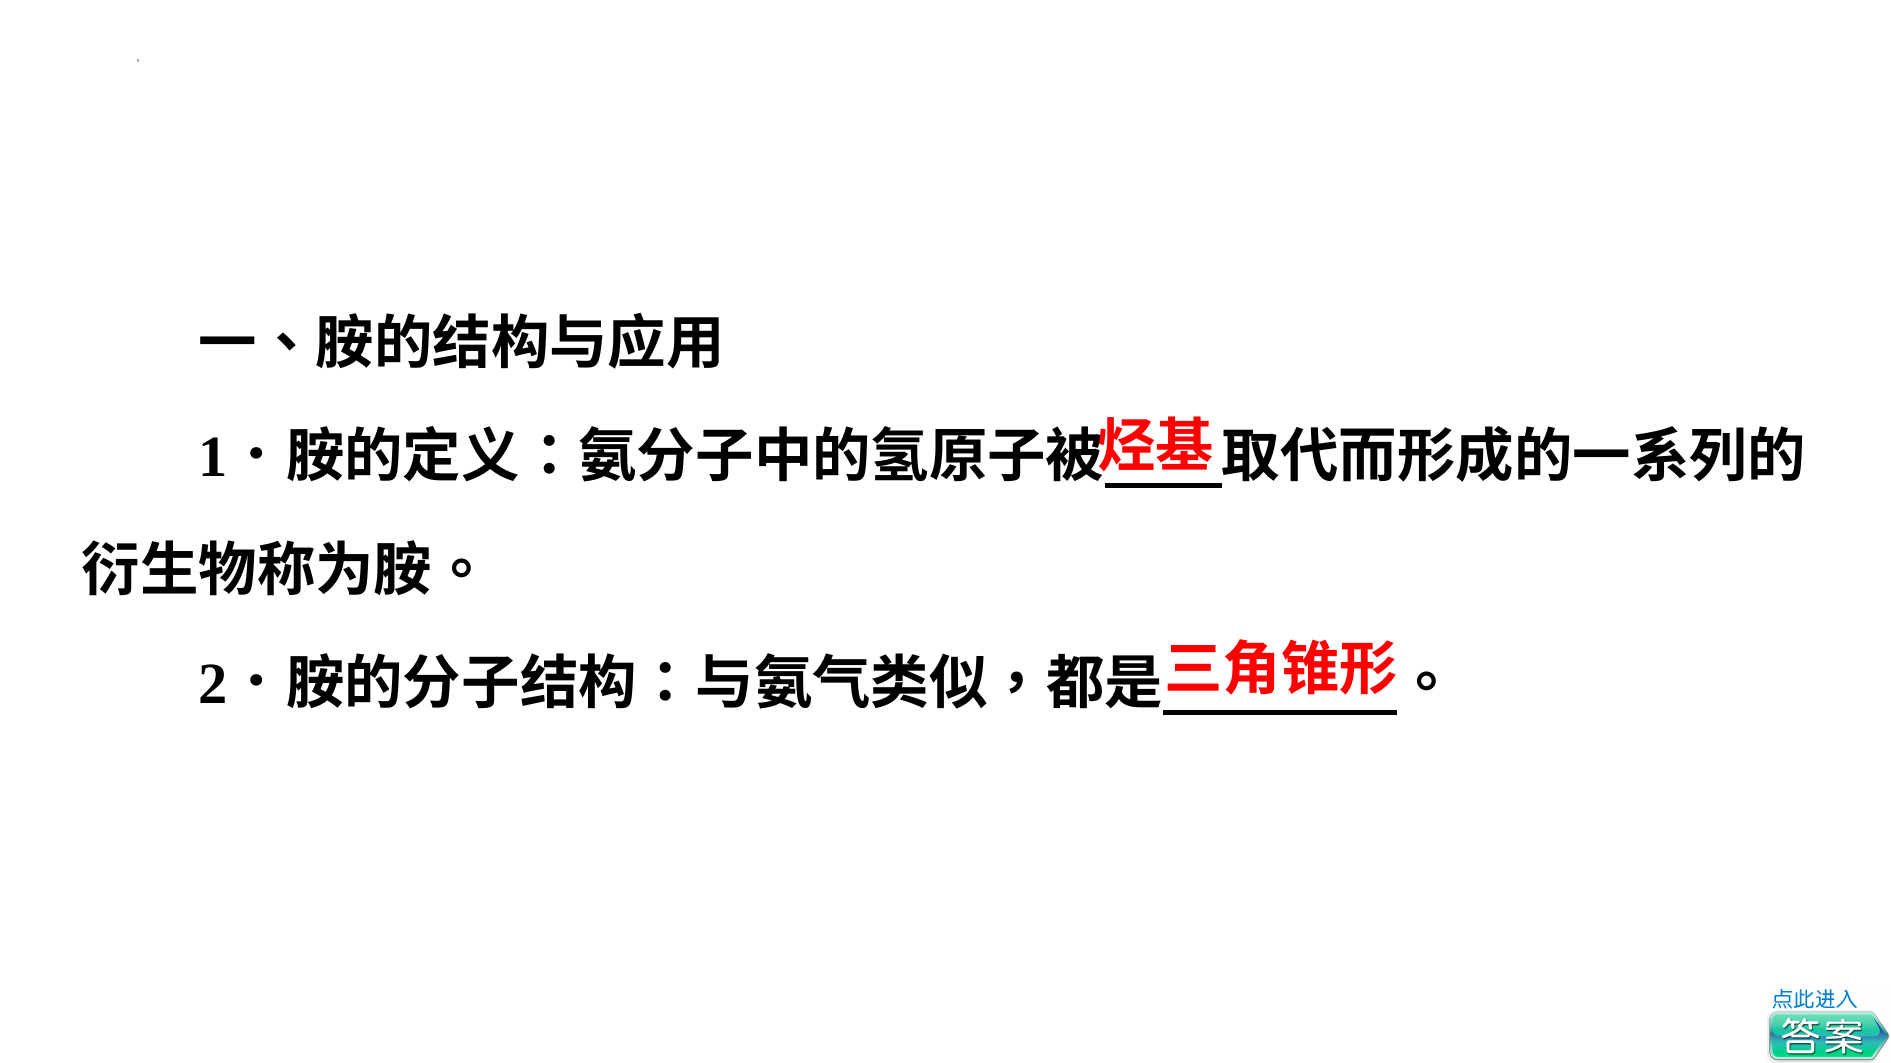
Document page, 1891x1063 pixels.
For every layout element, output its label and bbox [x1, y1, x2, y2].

picture [1767, 985, 1891, 1063]
text_box [81, 304, 1809, 759]
